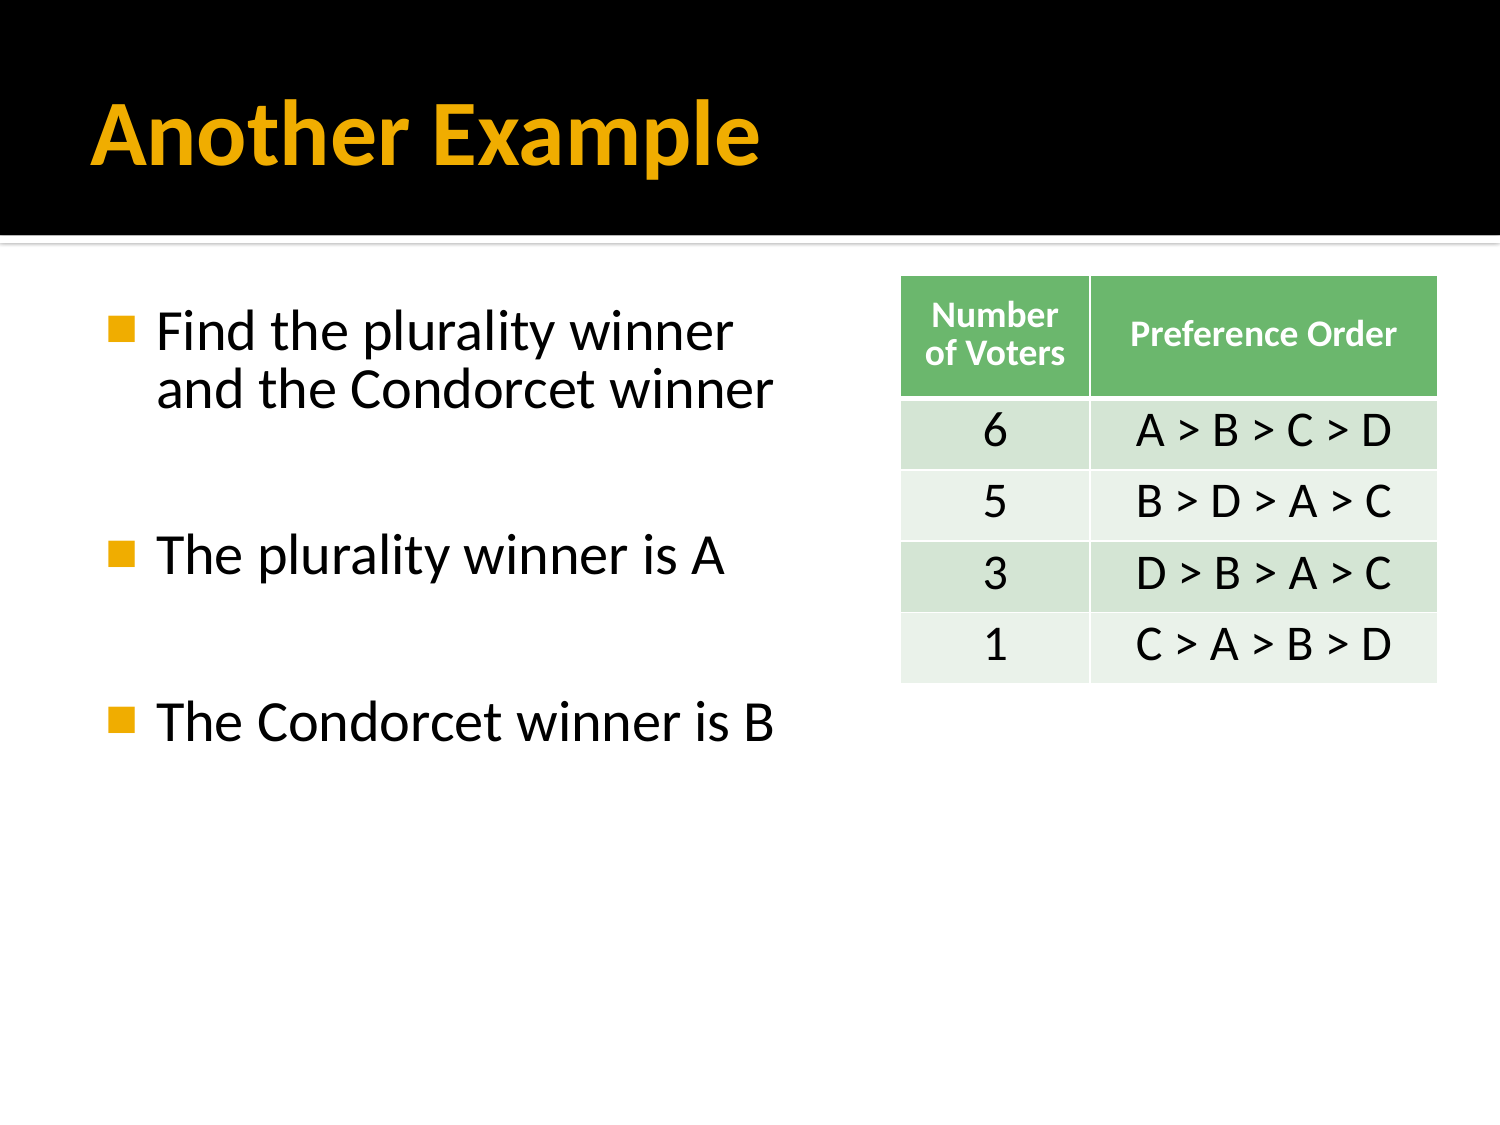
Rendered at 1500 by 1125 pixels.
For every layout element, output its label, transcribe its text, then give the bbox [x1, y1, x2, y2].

table_cell B > D > A > C [1091, 471, 1437, 540]
table_cell 5 [901, 471, 1089, 540]
table_cell C > A > B > D [1091, 613, 1437, 683]
table_cell A > B > C > D [1091, 401, 1437, 469]
table_header Preference Order [1091, 276, 1437, 396]
table_cell D > B > A > C [1091, 542, 1437, 612]
table_cell 3 [901, 542, 1089, 612]
list Find the plurality winner and the Condorcet winner The plurality winner is A The Condorcet winner is B [75, 291, 838, 1063]
table_cell 1 [901, 613, 1089, 683]
table_header Number of Voters [901, 276, 1089, 396]
title Another Example [75, 25, 1425, 231]
table_cell 6 [901, 401, 1089, 469]
